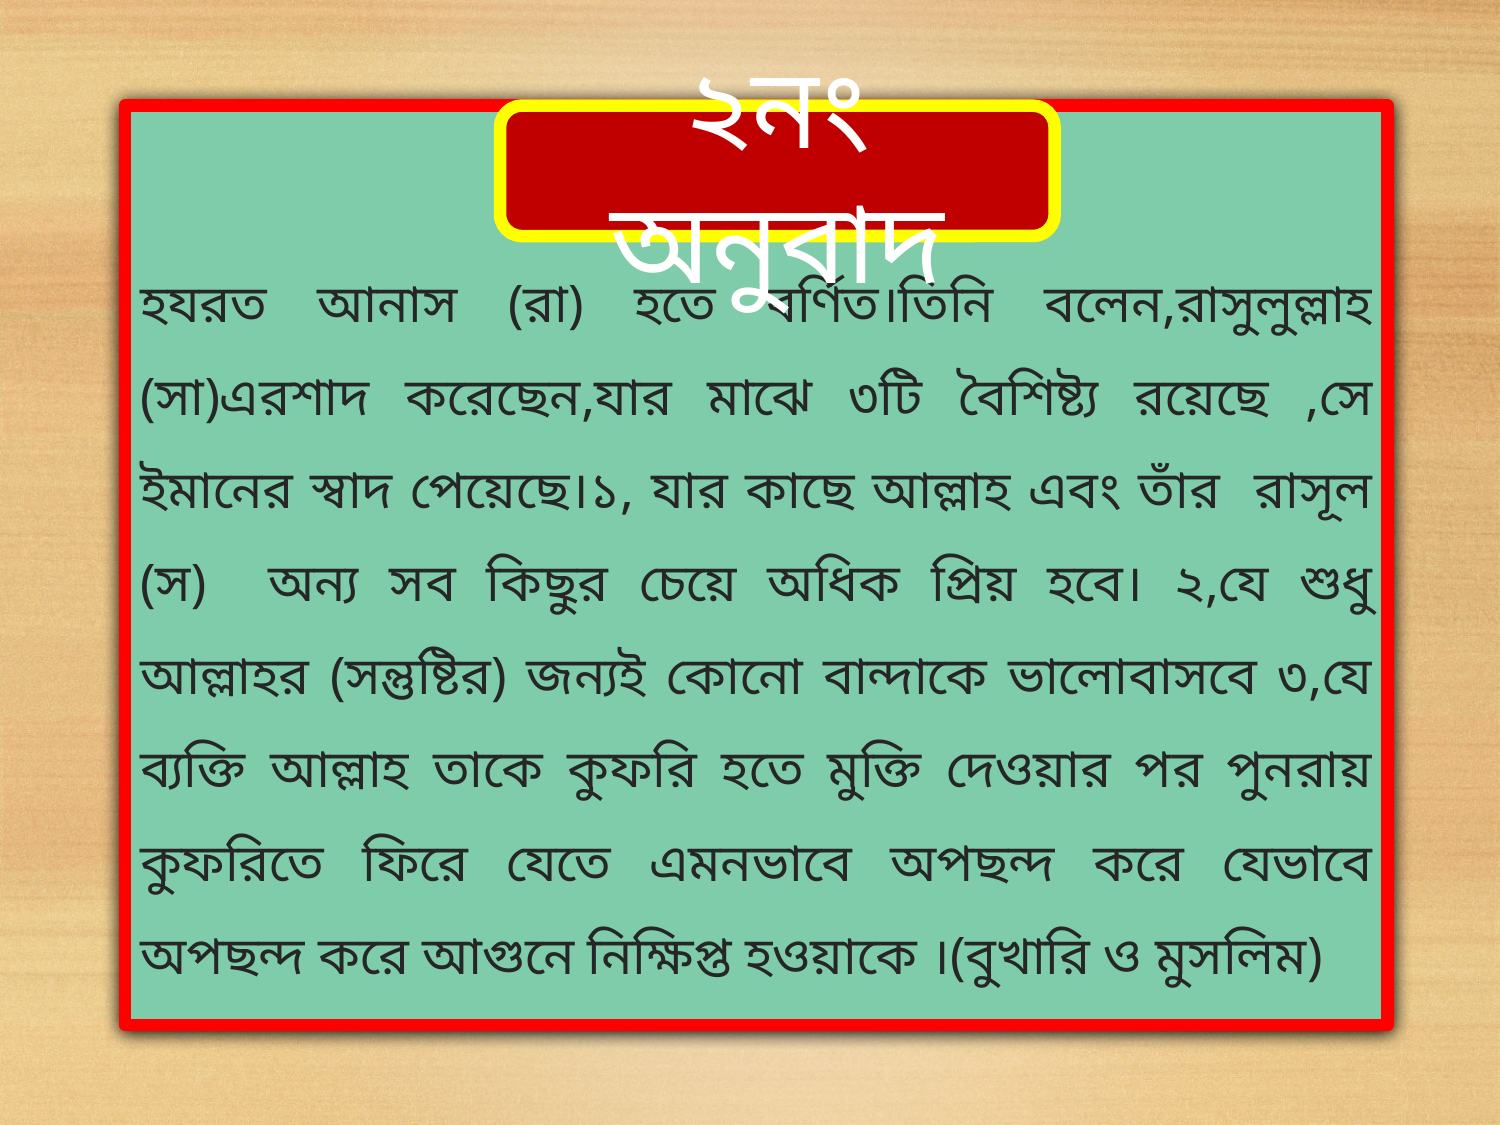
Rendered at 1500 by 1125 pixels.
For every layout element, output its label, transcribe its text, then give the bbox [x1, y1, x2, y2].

text_box ২নং অনুবাদ [498, 104, 1057, 238]
picture [0, 0, 1500, 1125]
title হযরত আনাস (রা) হতে বর্ণিত।তিনি বলেন,রাসুলুল্লাহ (সা)এরশাদ করেছেন,যার মাঝে ৩টি বৈশিষ্ট্য রয়েছে ,সে ইমানের স্বাদ পেয়েছে।১, যার কাছে আল্লাহ এবং তাঁর রাসূল (স) অন্য সব কিছুর চেয়ে অধিক প্রিয় হবে। ২,যে শুধু আল্লাহর (সন্তুষ্টির) জন্যই কোনো বান্দাকে ভালোবাসবে ৩,যে ব্যক্তি আল্লাহ তাকে কুফরি হতে মুক্তি দেওয়ার পর পুনরায় কুফরিতে ফিরে যেতে এমনভাবে অপছন্দ করে যেভাবে অপছন্দ করে আগুনে নিক্ষিপ্ত হওয়াকে ।(বুখারি ও মুসলিম) [125, 105, 1388, 1025]
